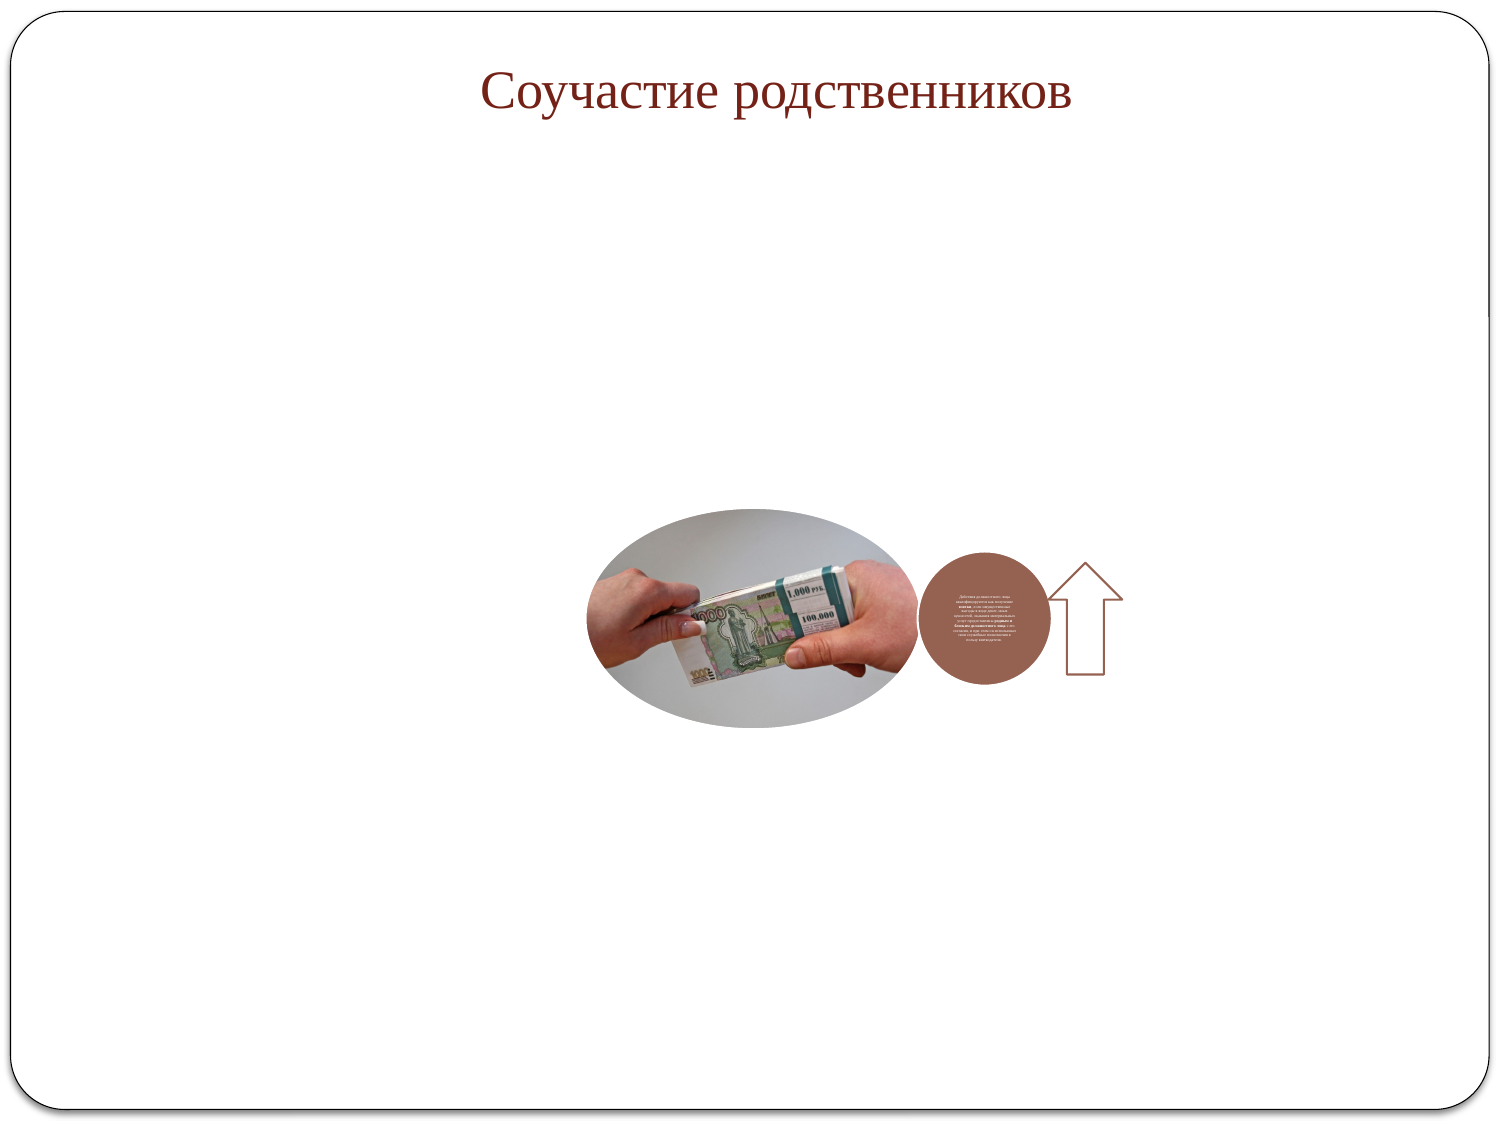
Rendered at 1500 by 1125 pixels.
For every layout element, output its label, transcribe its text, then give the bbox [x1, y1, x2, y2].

title Соучастие родственников [105, 46, 1448, 135]
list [81, 175, 1425, 1062]
